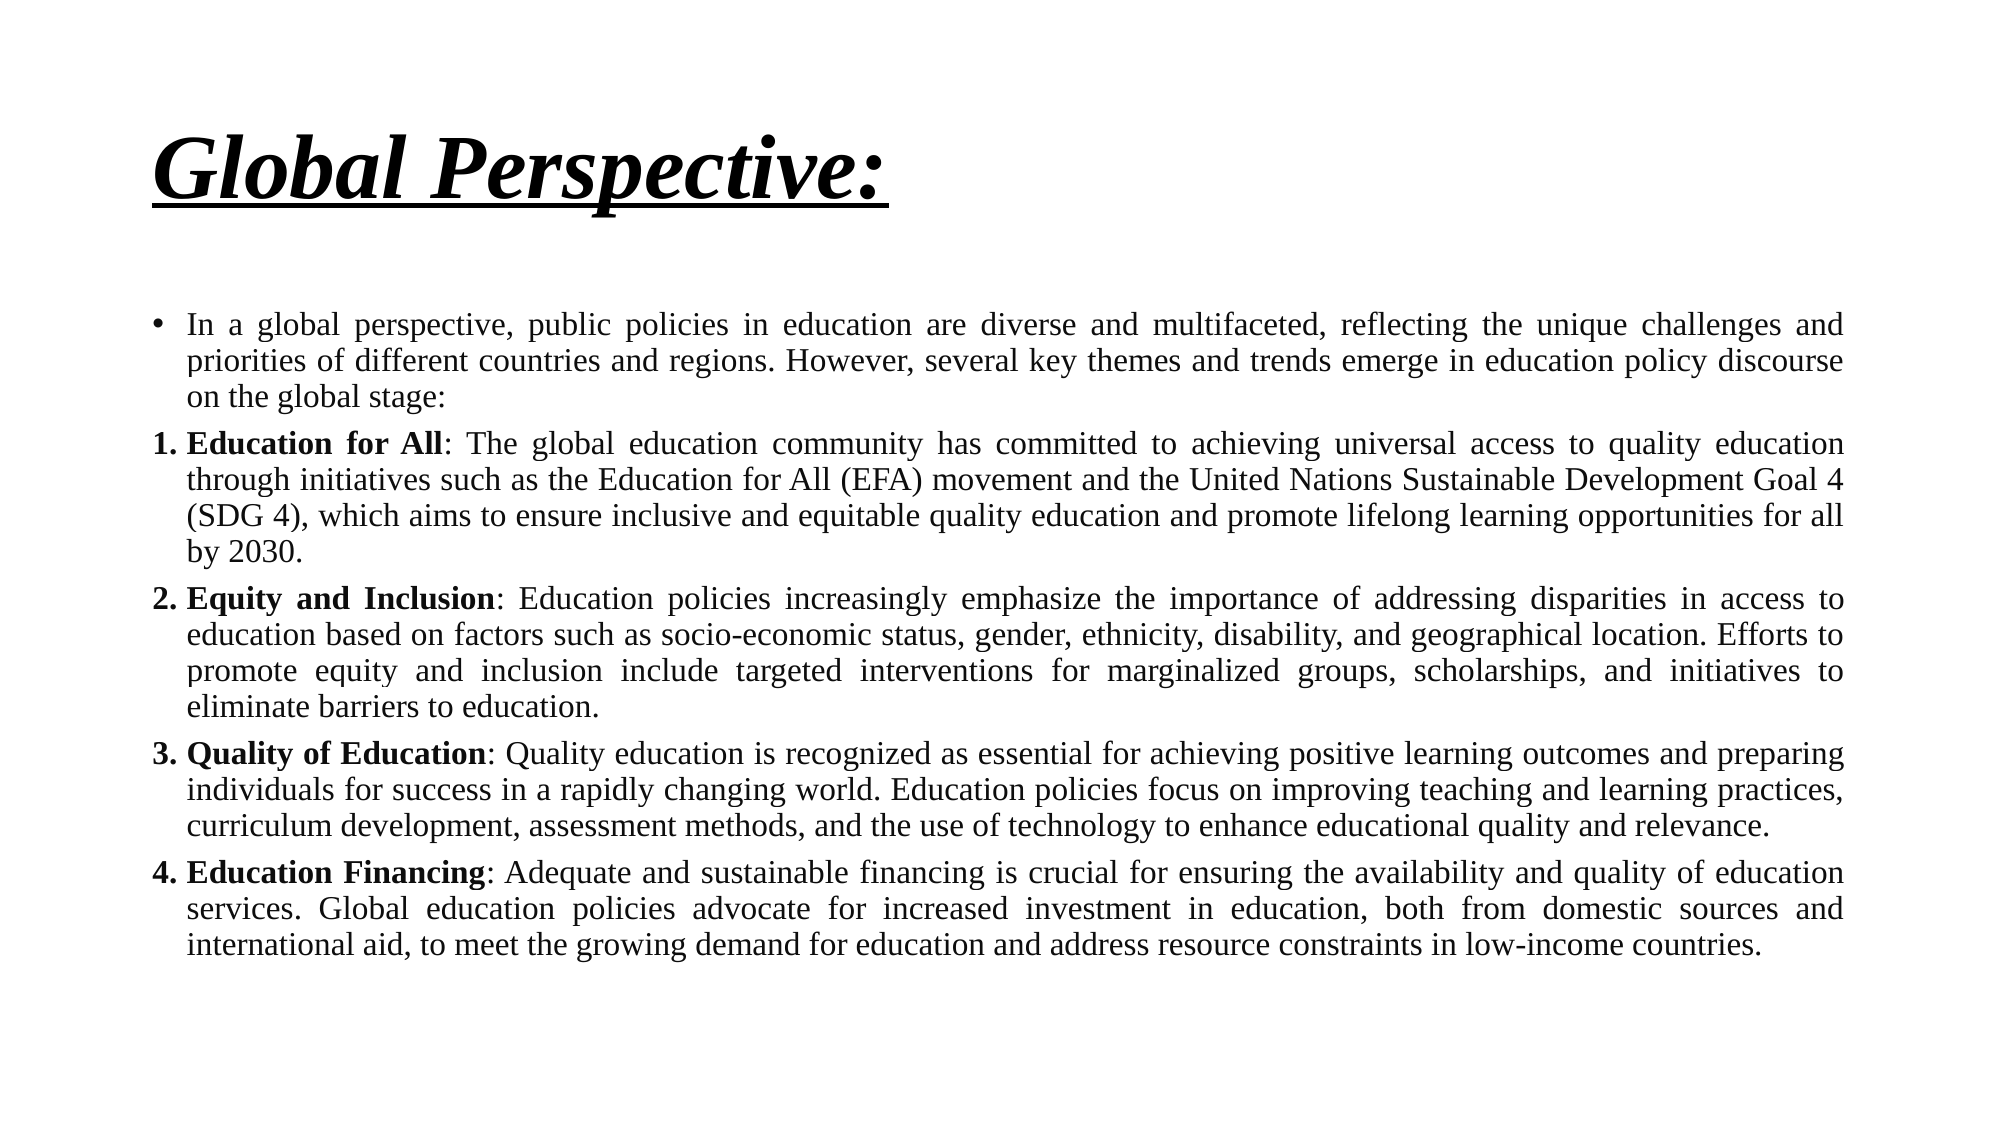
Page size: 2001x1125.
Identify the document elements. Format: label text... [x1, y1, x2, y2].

title Global Perspective: [137, 59, 1863, 278]
list In a global perspective, public policies in education are diverse and multifaceted, reflecting the unique challenges and priorities of different countries and regions. However, several key themes and trends emerge in education policy discourse on the global stage: Education for All: The global education community has committed to achieving universal access to quality education through initiatives such as the Education for All (EFA) movement and the United Nations Sustainable Development Goal 4 (SDG 4), which aims to ensure inclusive and equitable quality education and promote lifelong learning opportunities for all by 2030. Equity and Inclusion: Education policies increasingly emphasize the importance of addressing disparities in access to education based on factors such as socio-economic status, gender, ethnicity, disability, and geographical location. Efforts to promote equity and inclusion include targeted interventions for marginalized groups, scholarships, and initiatives to eliminate barriers to education. Quality of Education: Quality education is recognized as essential for achieving positive learning outcomes and preparing individuals for success in a rapidly changing world. Education policies focus on improving teaching and learning practices, curriculum development, assessment methods, and the use of technology to enhance educational quality and relevance. Education Financing: Adequate and sustainable financing is crucial for ensuring the availability and quality of education services. Global education policies advocate for increased investment in education, both from domestic sources and international aid, to meet the growing demand for education and address resource constraints in low-income countries. [137, 299, 1863, 1014]
